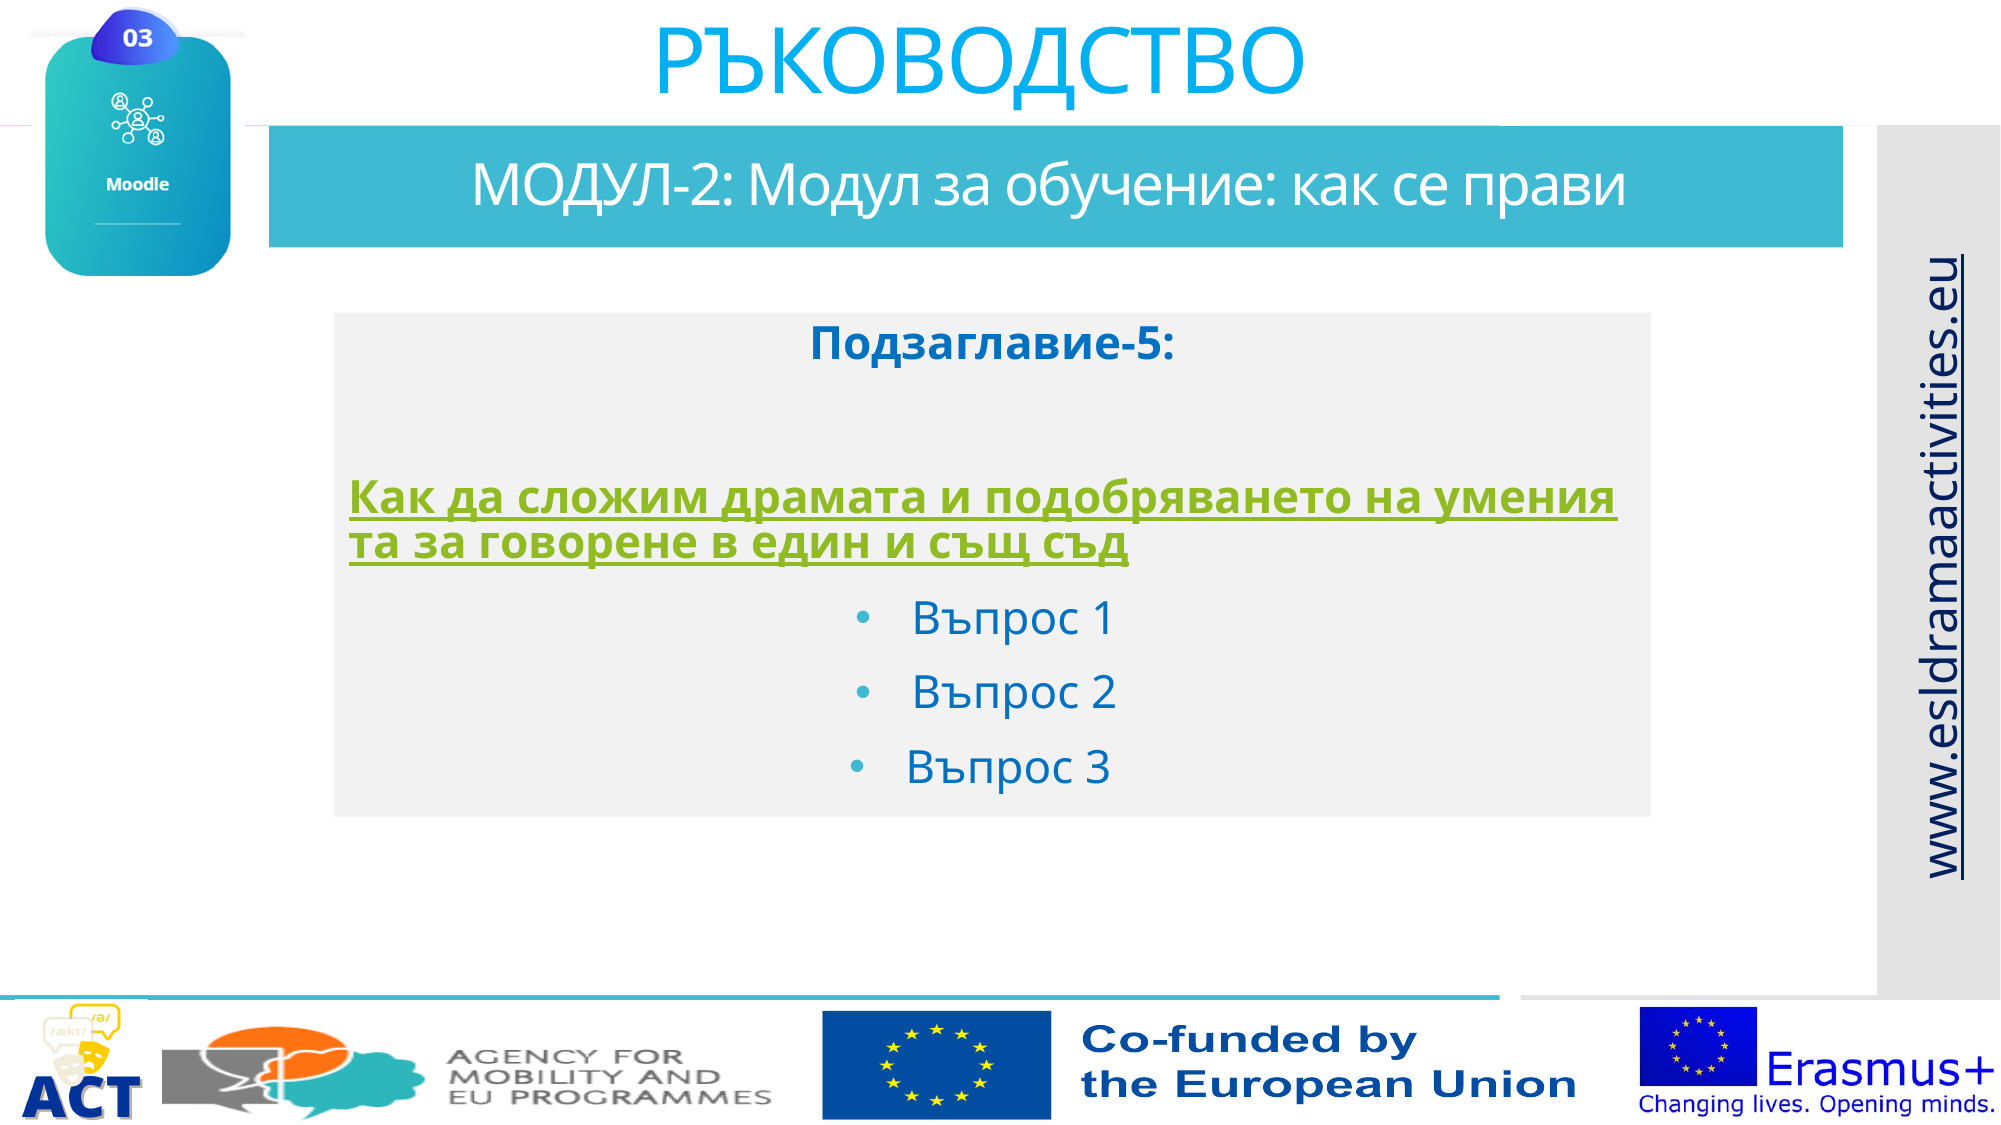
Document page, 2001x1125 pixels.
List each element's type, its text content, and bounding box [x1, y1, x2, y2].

text_box www.esldramaactivities.eu [1877, 121, 2000, 997]
picture [31, 5, 245, 282]
title РЪКОВОДСТВО [0, 0, 1985, 122]
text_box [14, 997, 2000, 1125]
text_box [0, 125, 1877, 996]
text_box МОДУЛ-2: Модул за обучение: как се прави [269, 126, 1844, 248]
subtitle Подзаглавие-5: Как да сложим драмата и подобряването на уменията за говорене в един и същ съд Въпрос 1 Въпрос 2 Въпрос 3 [333, 312, 1652, 817]
